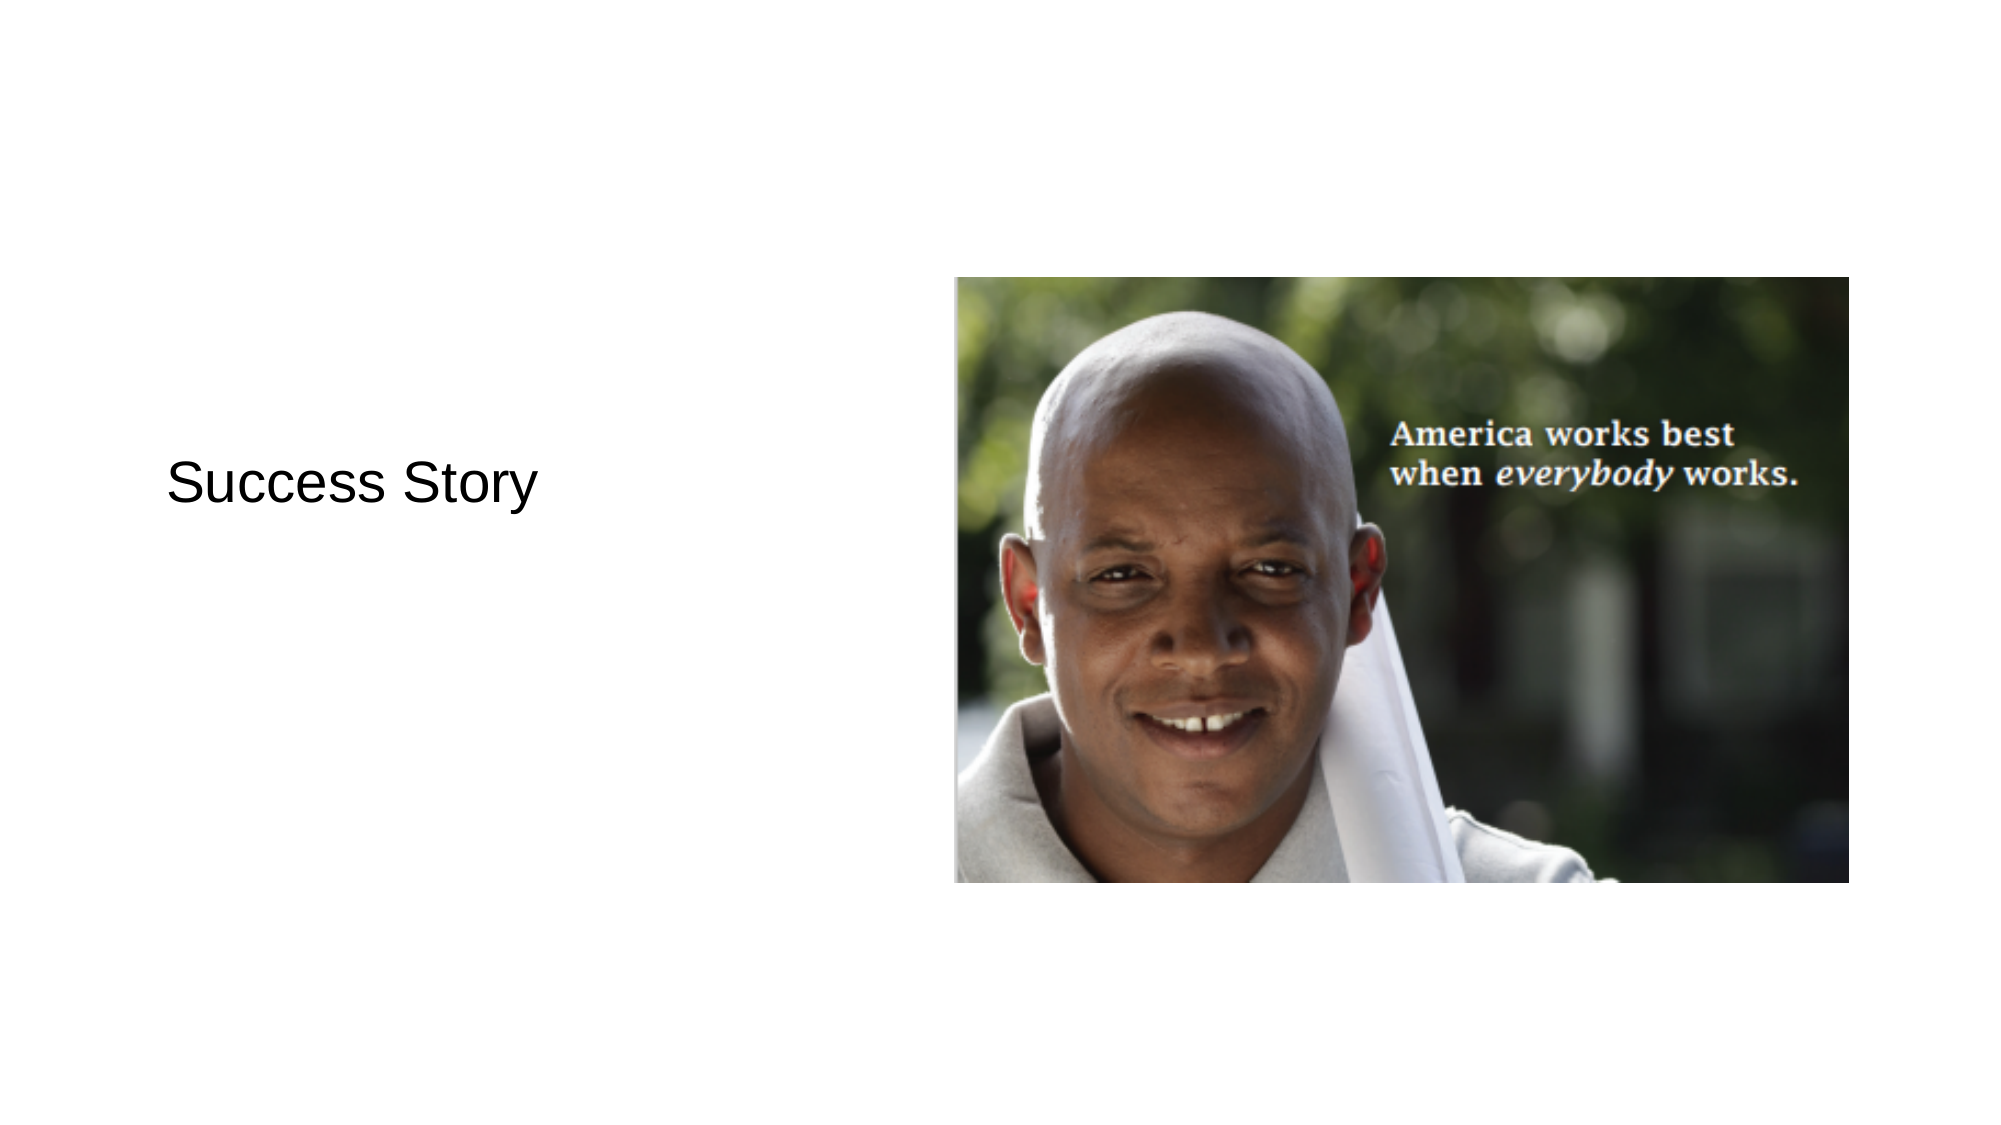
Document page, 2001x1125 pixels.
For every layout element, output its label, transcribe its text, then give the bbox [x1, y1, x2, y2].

title Success Story [151, 428, 888, 647]
picture [953, 276, 1849, 883]
